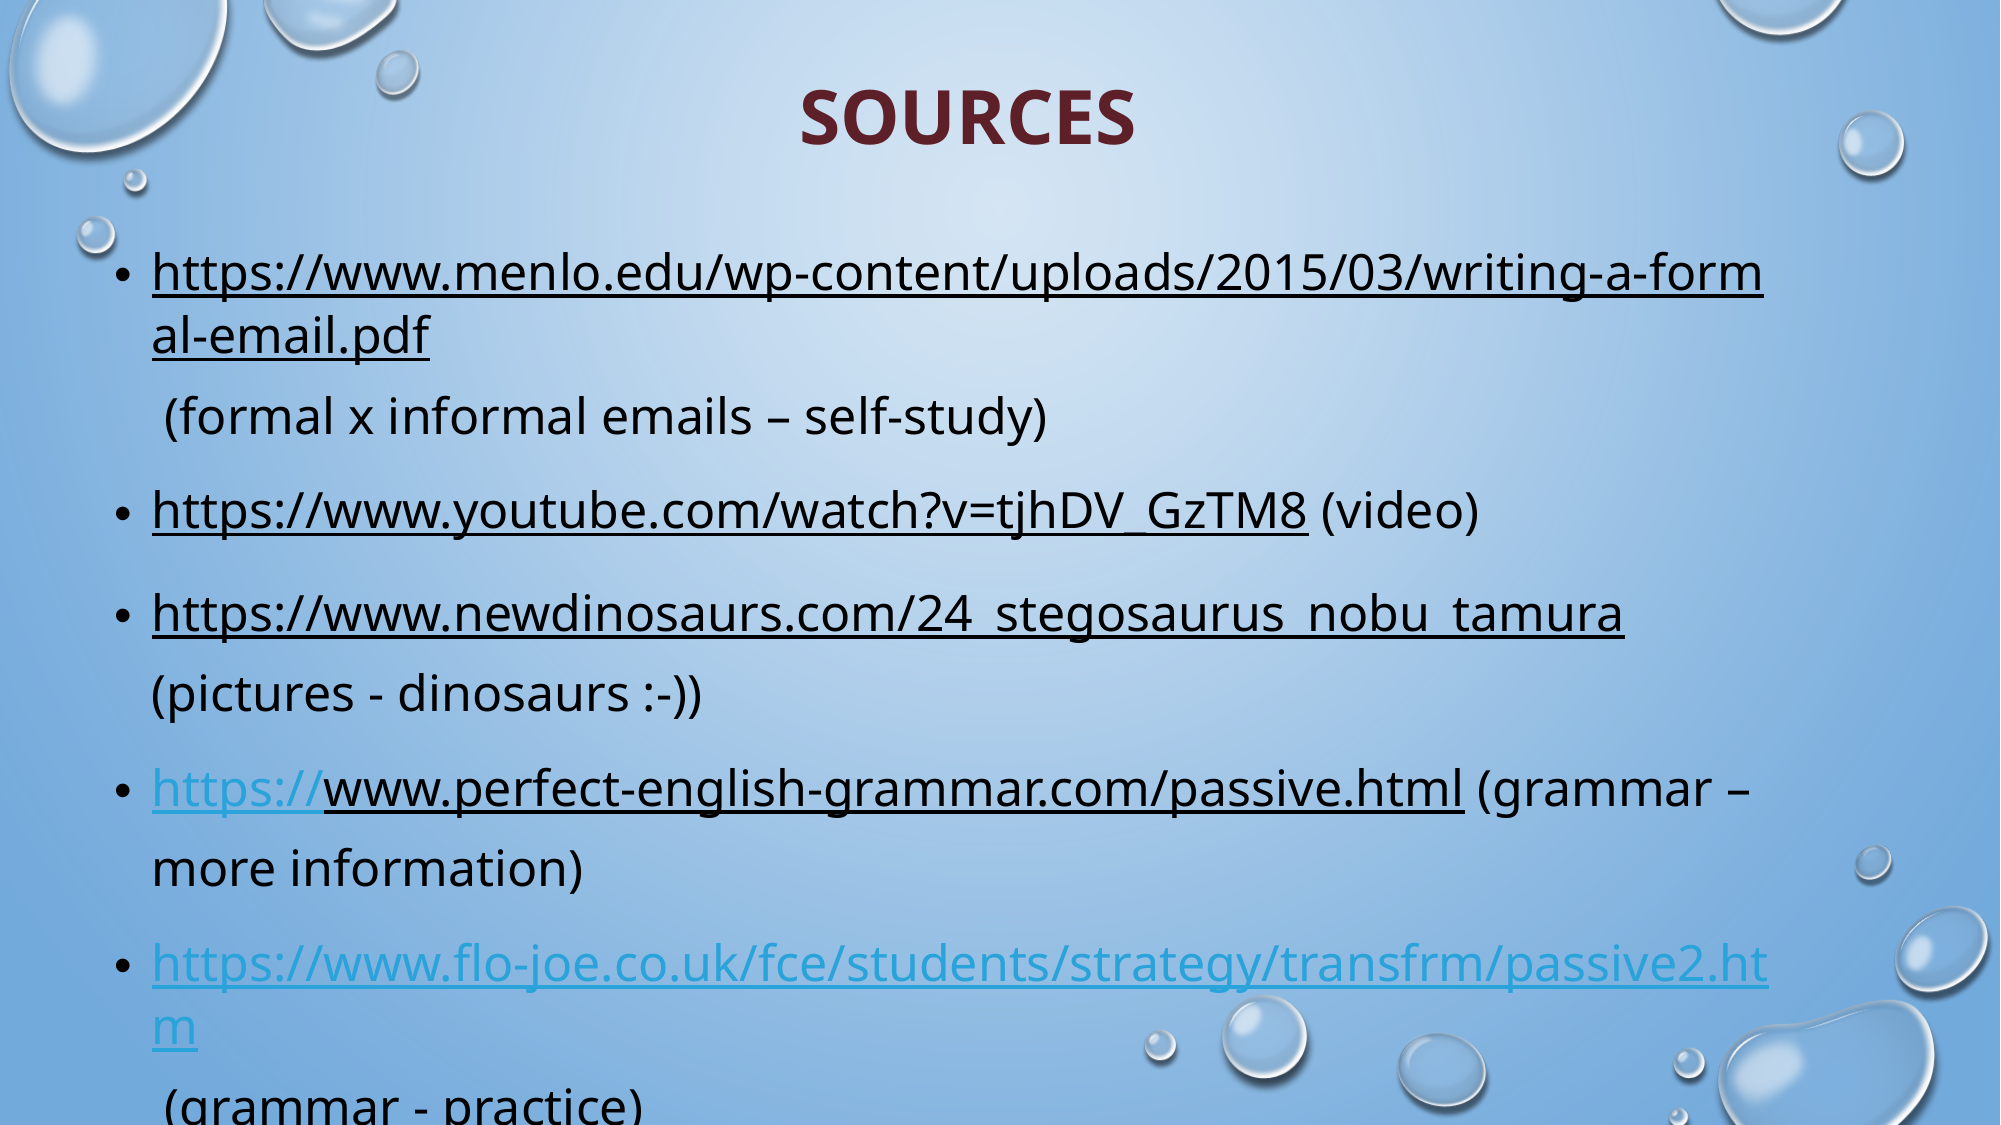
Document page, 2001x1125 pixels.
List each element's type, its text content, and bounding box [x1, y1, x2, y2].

picture [0, 0, 2000, 1125]
title SOURCES [118, 20, 1819, 220]
list https://www.menlo.edu/wp-content/uploads/2015/03/writing-a-formal-email.pdf (formal x informal emails – self-study) https://www.youtube.com/watch?v=tjhDV_GzTM8 (video) https://www.newdinosaurs.com/24_stegosaurus_nobu_tamura (pictures - dinosaurs :-)) https://www.perfect-english-grammar.com/passive.html (grammar – more information) https://www.flo-joe.co.uk/fce/students/strategy/transfrm/passive2.htm (grammar - practice) [99, 219, 1800, 1094]
